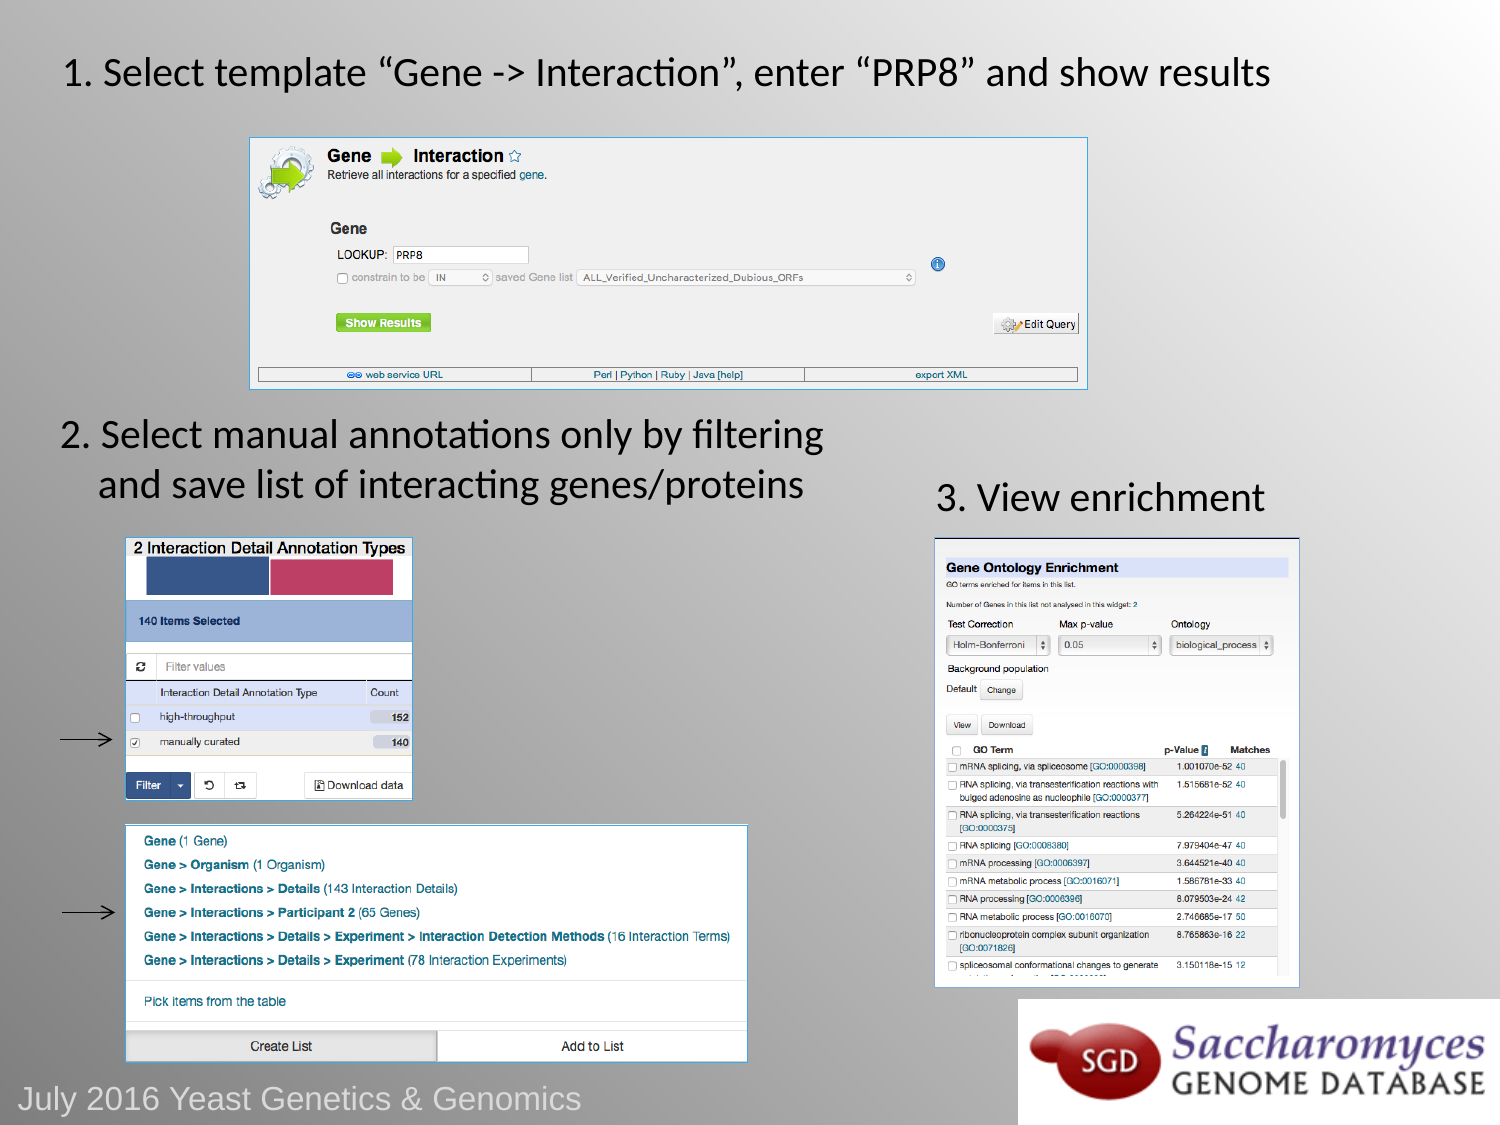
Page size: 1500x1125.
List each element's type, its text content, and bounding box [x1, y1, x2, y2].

picture [249, 137, 1088, 390]
picture [934, 537, 1301, 988]
picture [124, 537, 413, 801]
text_box 2. Select manual annotations only by filtering and save list of interacting genes/proteins [45, 399, 849, 515]
picture [1018, 999, 1500, 1125]
picture [124, 824, 748, 1063]
text_box 1. Select template “Gene -> Interaction”, enter “PRP8” and show results [47, 37, 1287, 103]
text_box 3. View enrichment [920, 462, 1291, 528]
